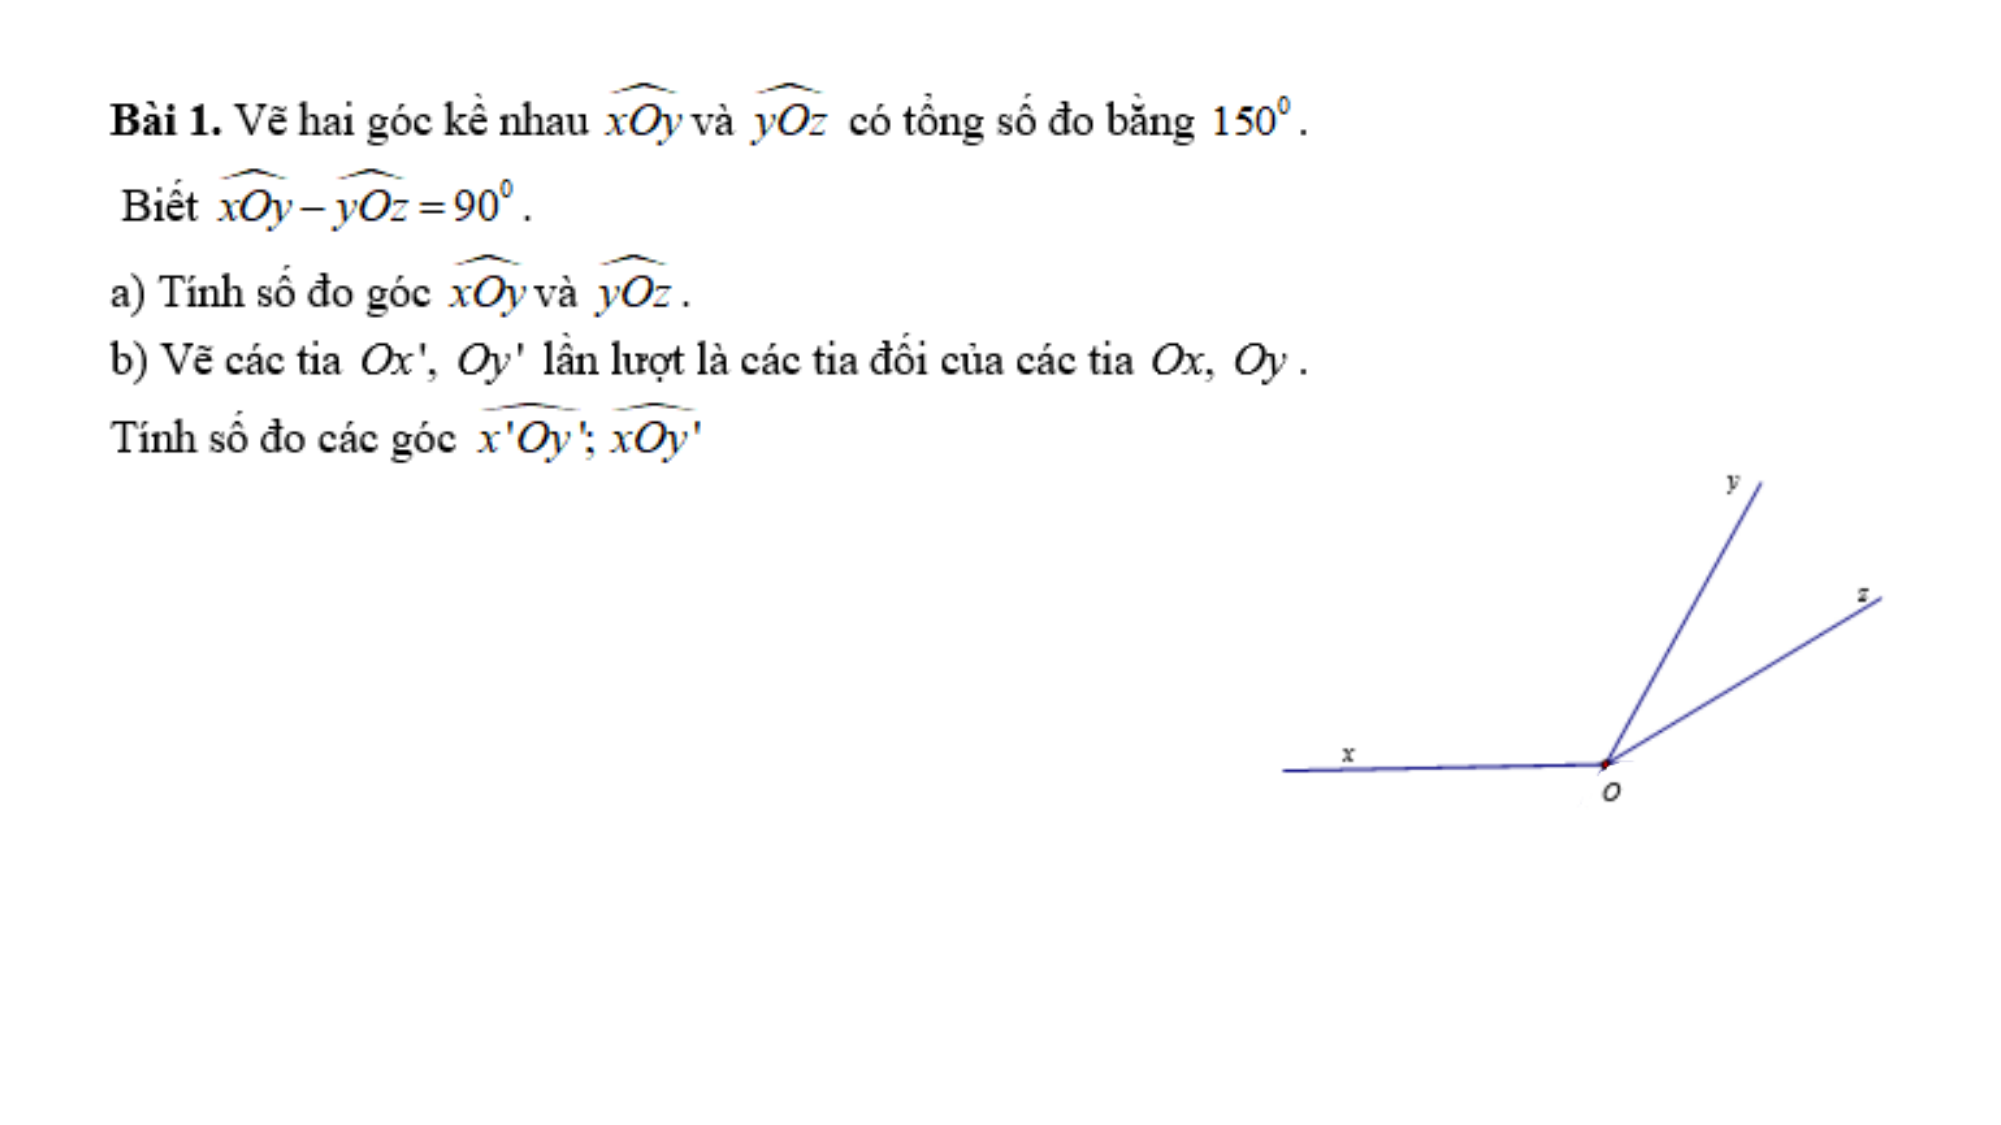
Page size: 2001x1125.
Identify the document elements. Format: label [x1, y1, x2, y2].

picture [90, 76, 1906, 814]
